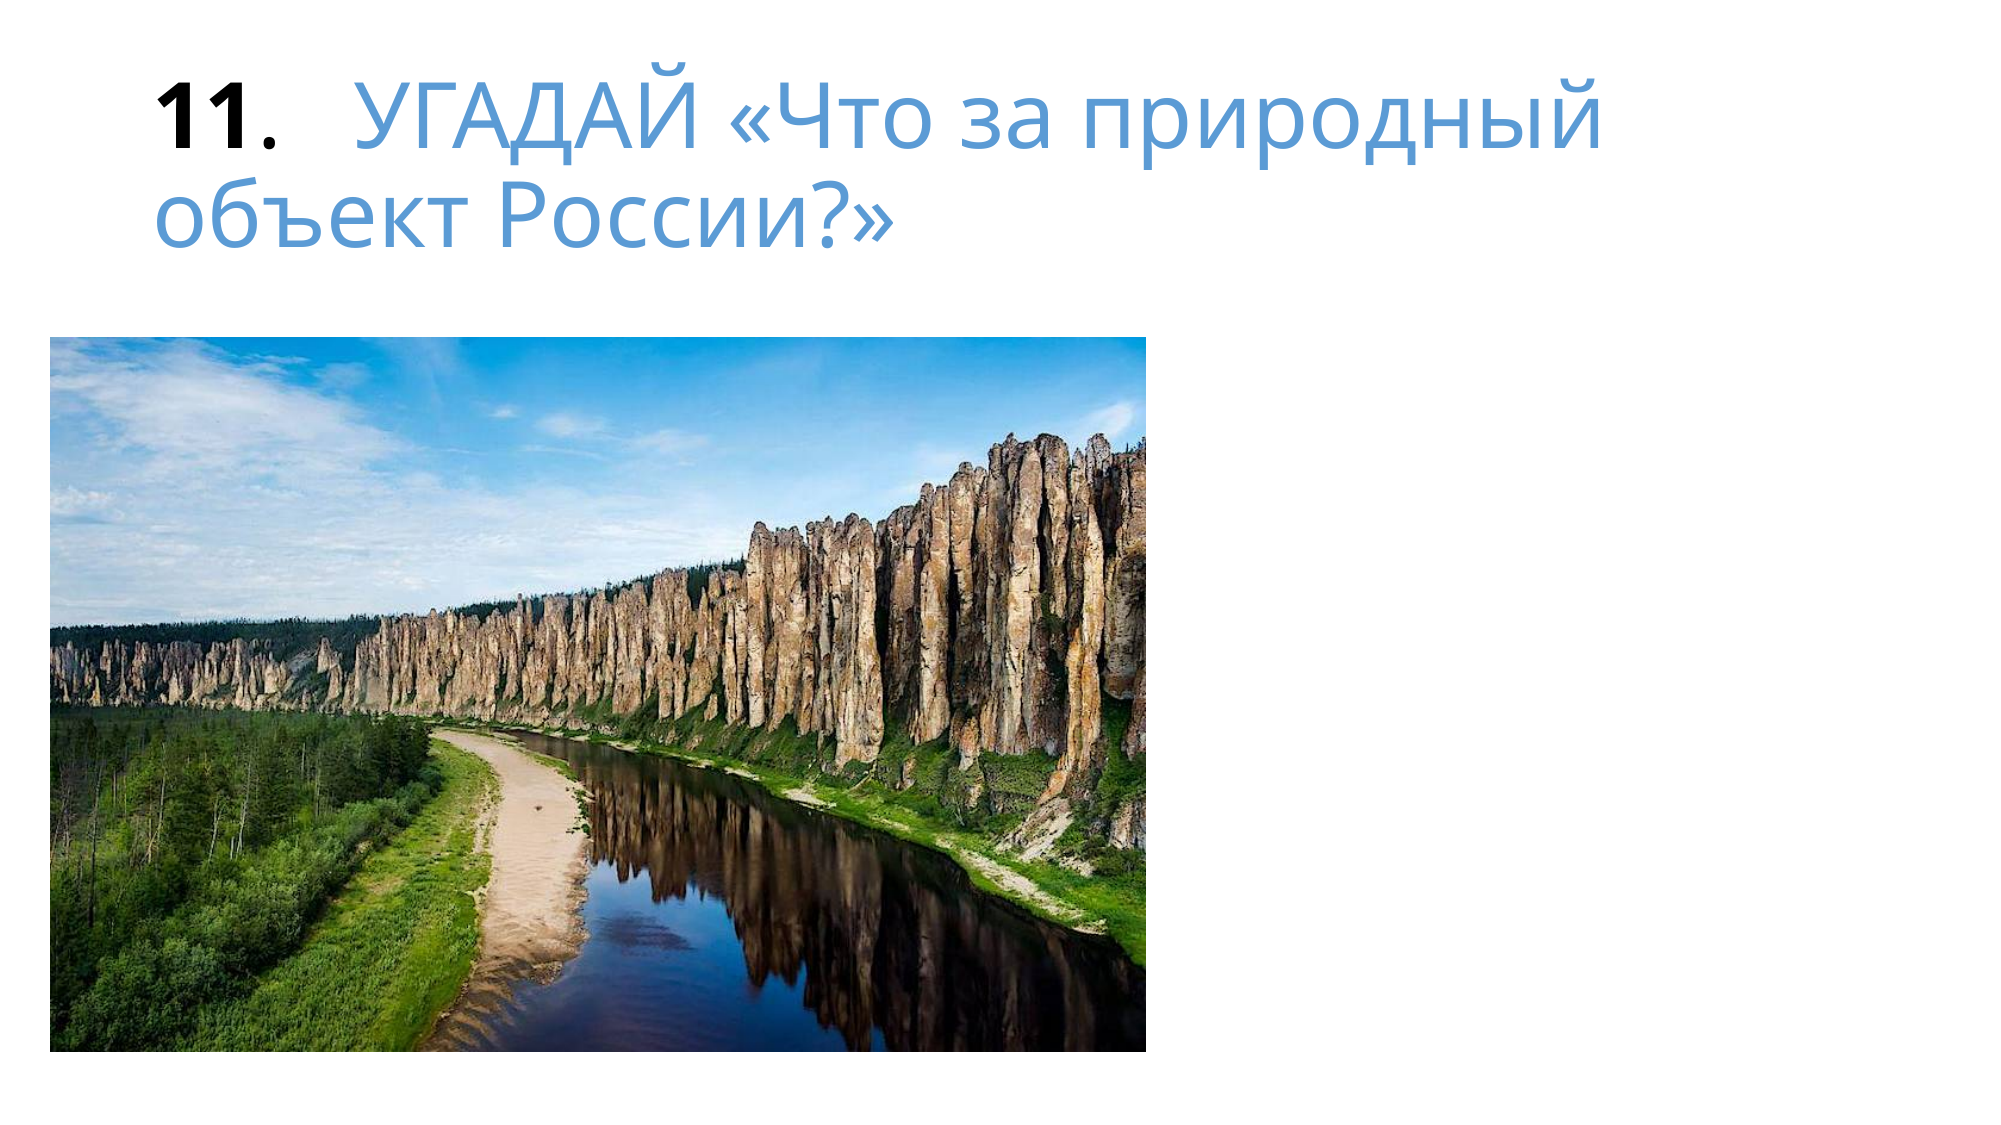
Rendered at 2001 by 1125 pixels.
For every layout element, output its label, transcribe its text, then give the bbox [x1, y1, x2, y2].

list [50, 337, 1146, 1052]
title 11. УГАДАЙ «Что за природный объект России?» [137, 59, 1863, 278]
